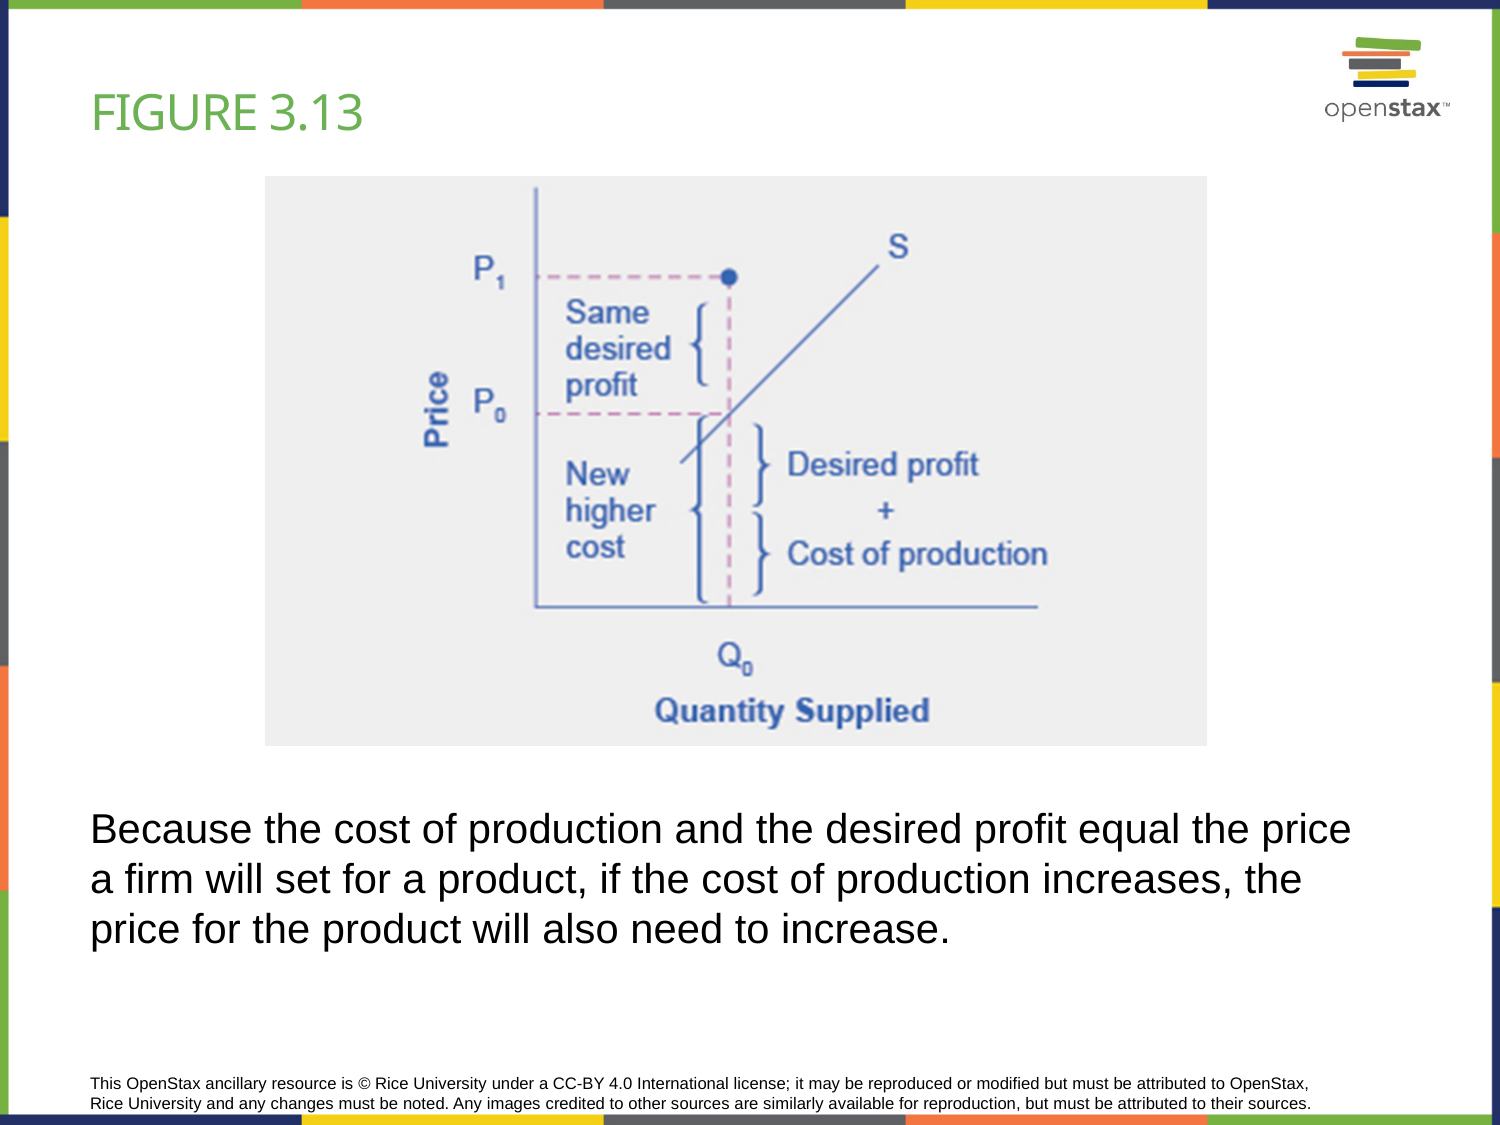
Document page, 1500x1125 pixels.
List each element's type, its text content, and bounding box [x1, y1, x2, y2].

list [265, 176, 1208, 747]
footer This OpenStax ancillary resource is © Rice University under a CC-BY 4.0 International license; it may be reproduced or modified but must be attributed to OpenStax, Rice University and any changes must be noted. Any images credited to other sources are similarly available for reproduction, but must be attributed to their sources. [75, 1065, 1345, 1112]
list Because the cost of production and the desired profit equal the price a firm will set for a product, if the cost of production increases, the price for the product will also need to increase. [74, 794, 1398, 987]
picture [0, 0, 1500, 1125]
title Figure 3.13 [75, 39, 1398, 148]
